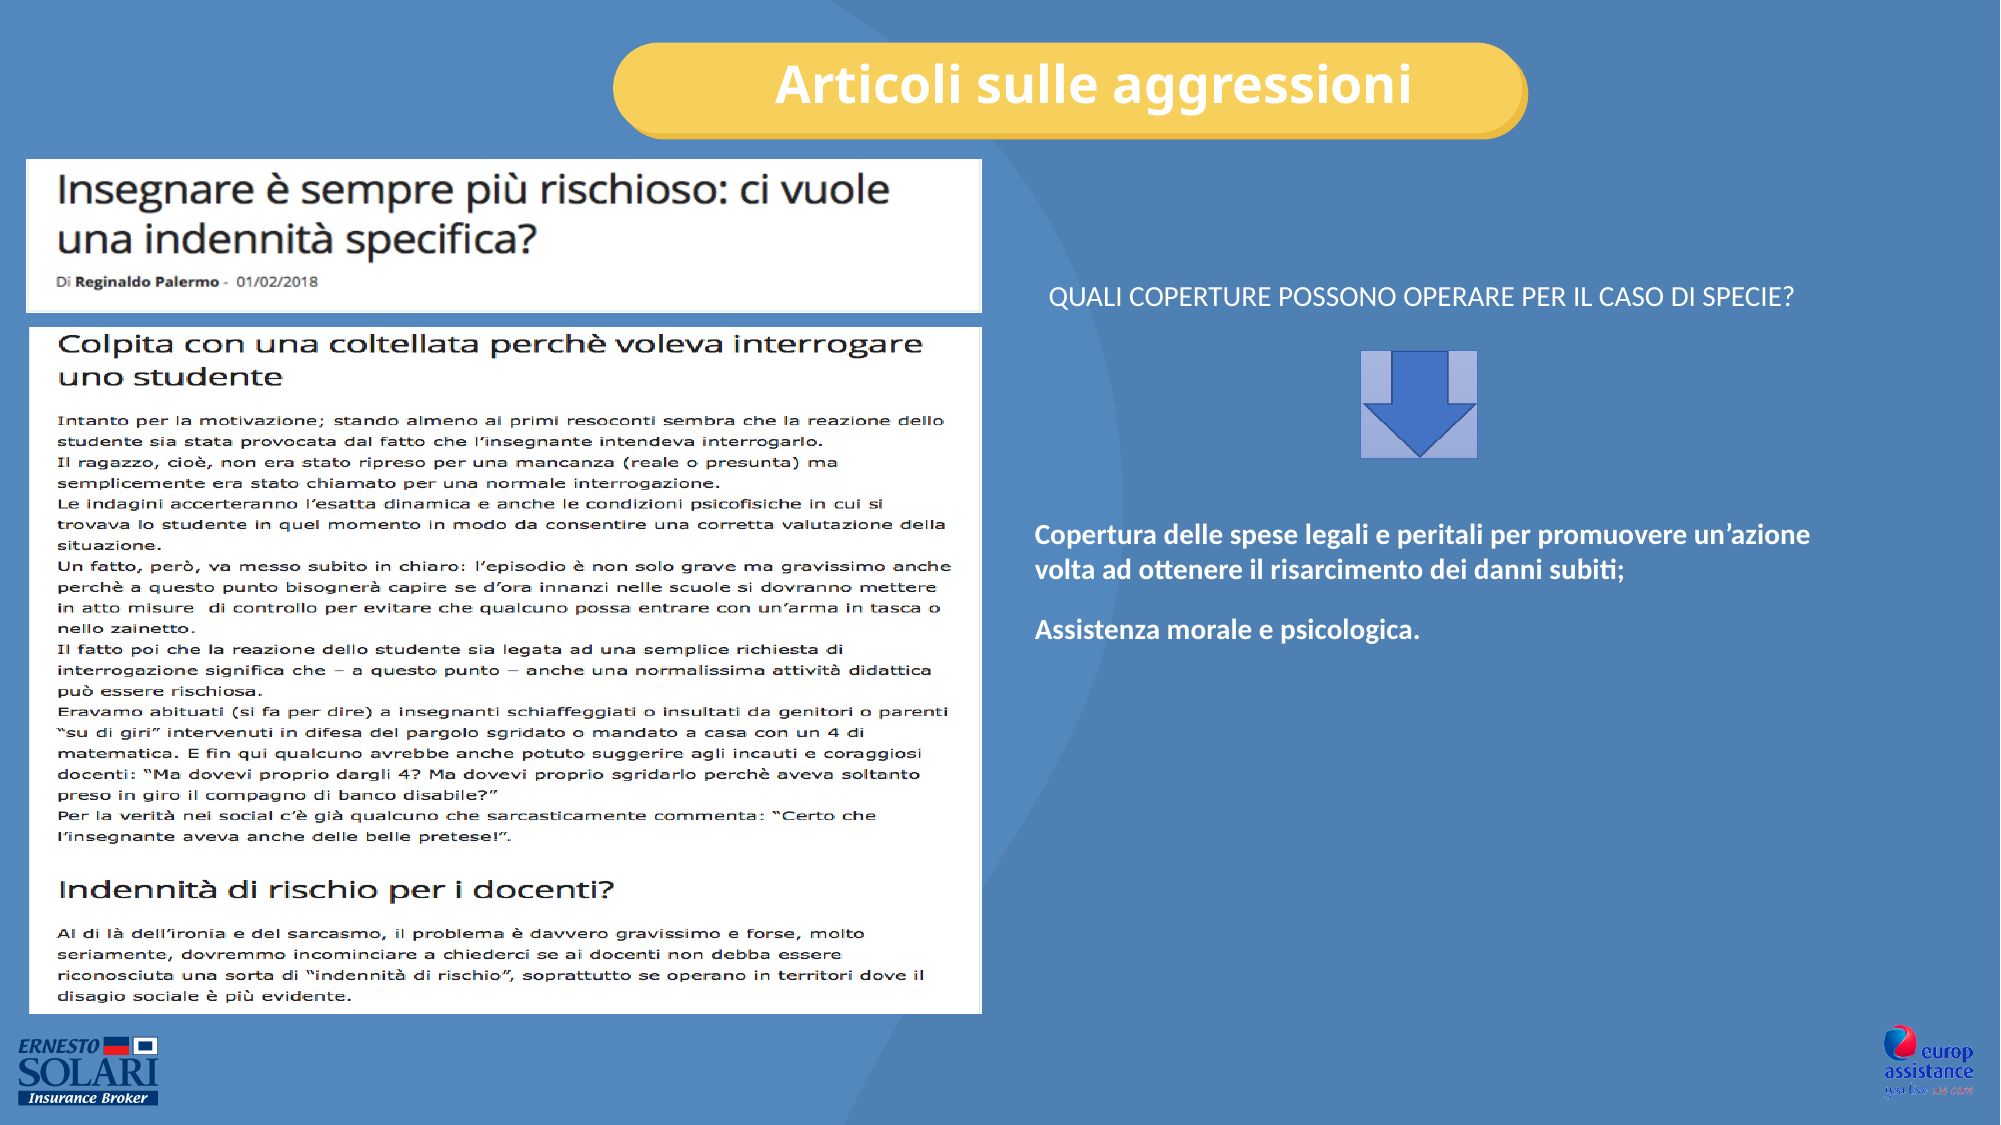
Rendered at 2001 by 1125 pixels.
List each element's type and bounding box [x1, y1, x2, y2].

text_box [613, 42, 1529, 140]
picture [0, 0, 2000, 1125]
